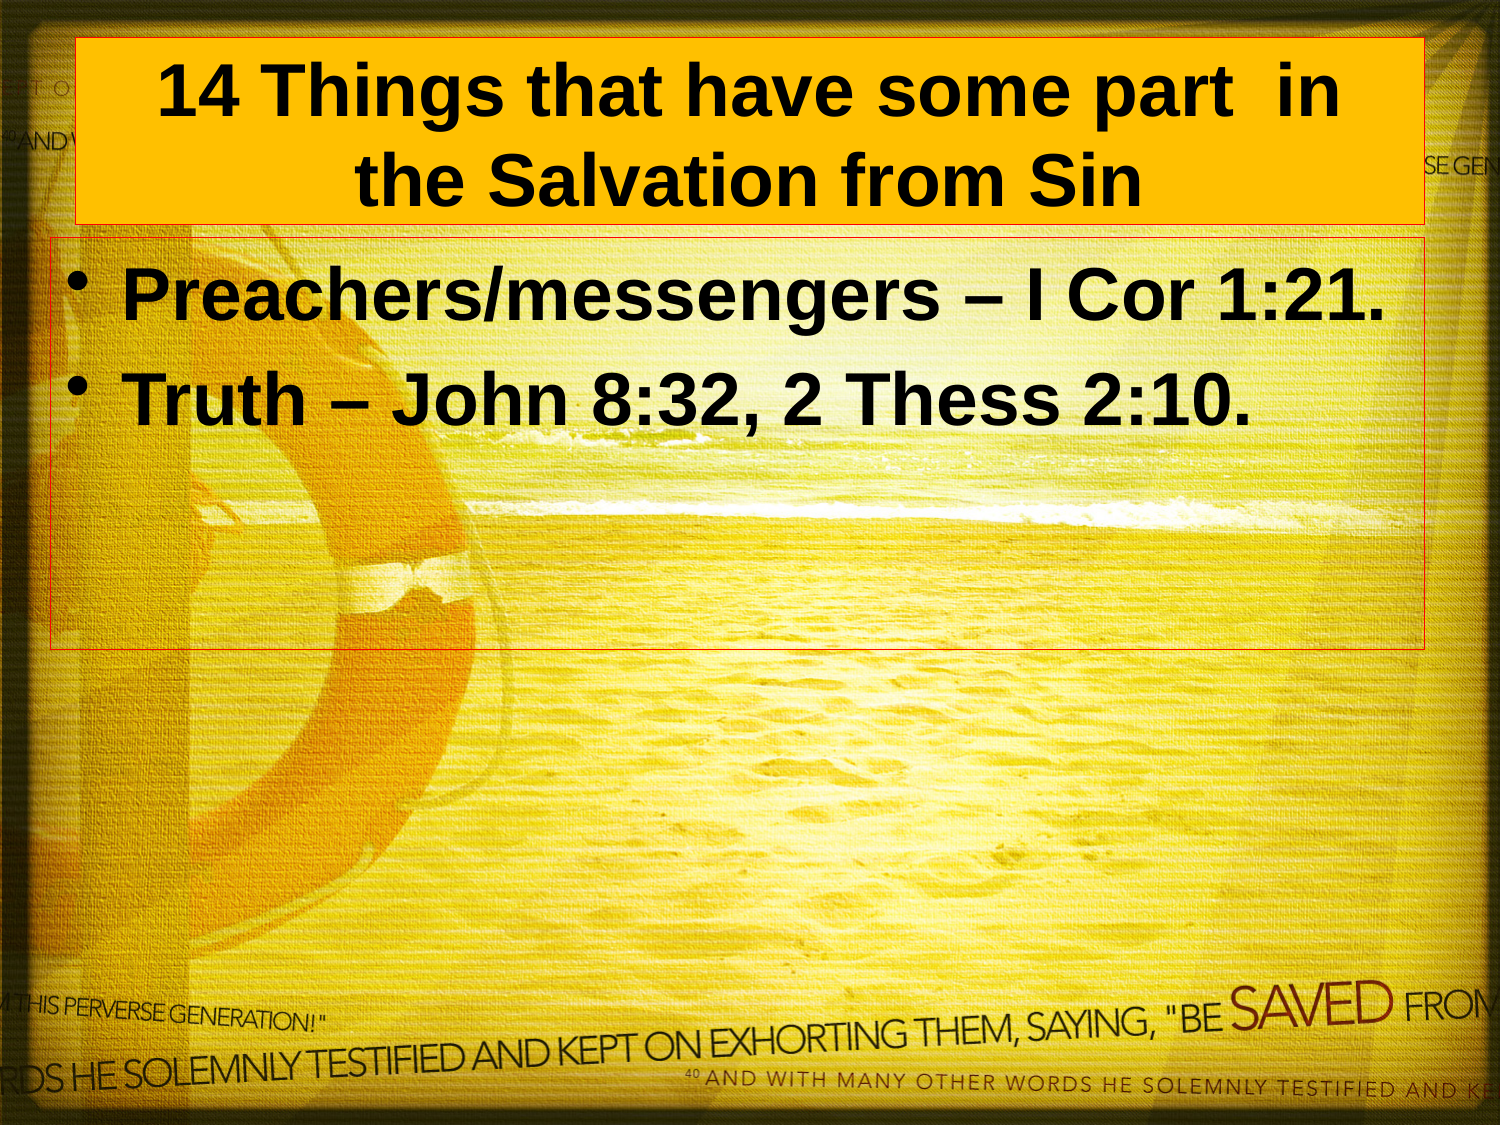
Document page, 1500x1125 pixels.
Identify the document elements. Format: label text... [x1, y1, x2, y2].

title 14 Things that have some part in the Salvation from Sin [75, 37, 1425, 225]
picture [0, 0, 1500, 1125]
list Preachers/messengers – I Cor 1:21. Truth – John 8:32, 2 Thess 2:10. [50, 237, 1425, 650]
